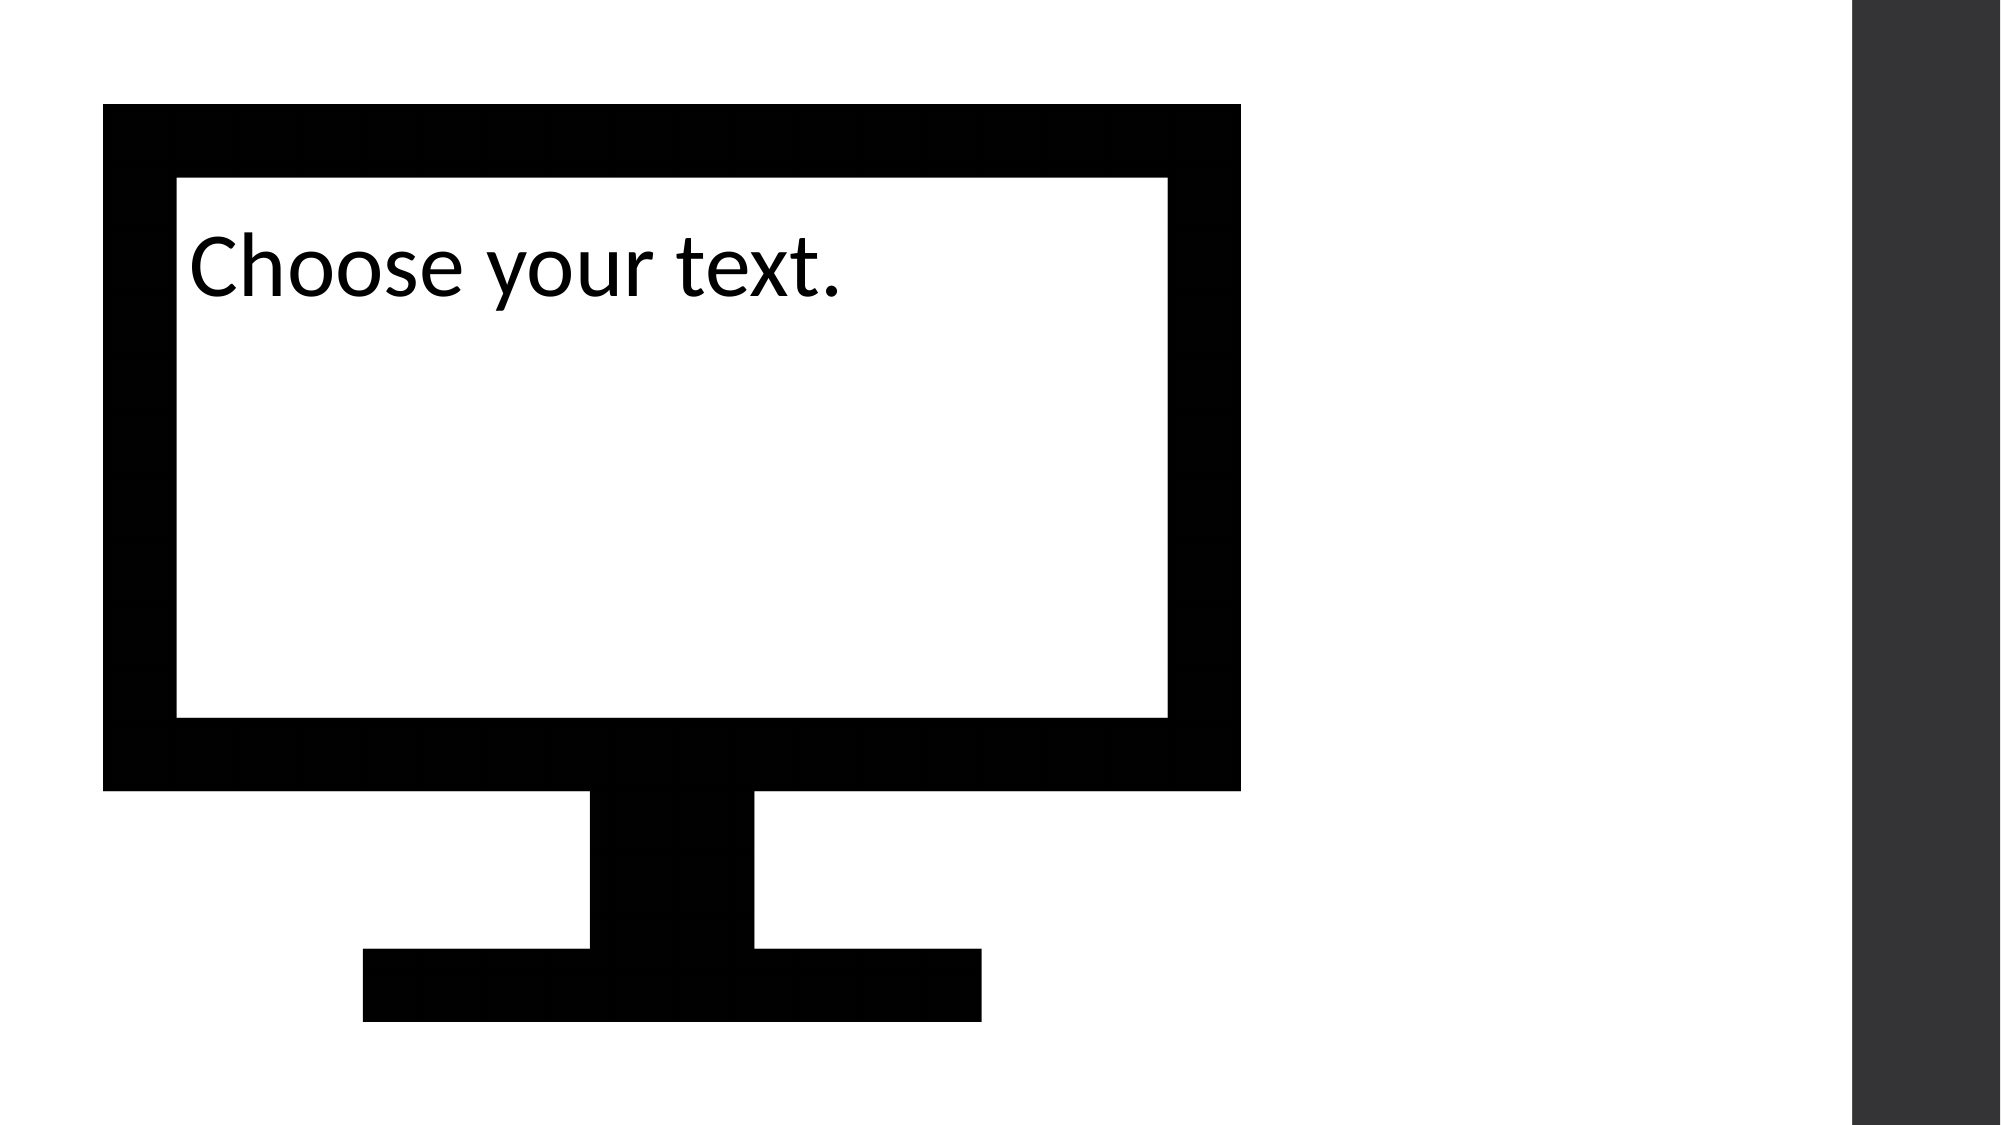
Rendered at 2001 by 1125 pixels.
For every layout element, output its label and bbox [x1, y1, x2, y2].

picture [103, 104, 1241, 1022]
text_box [1852, 0, 2000, 1125]
